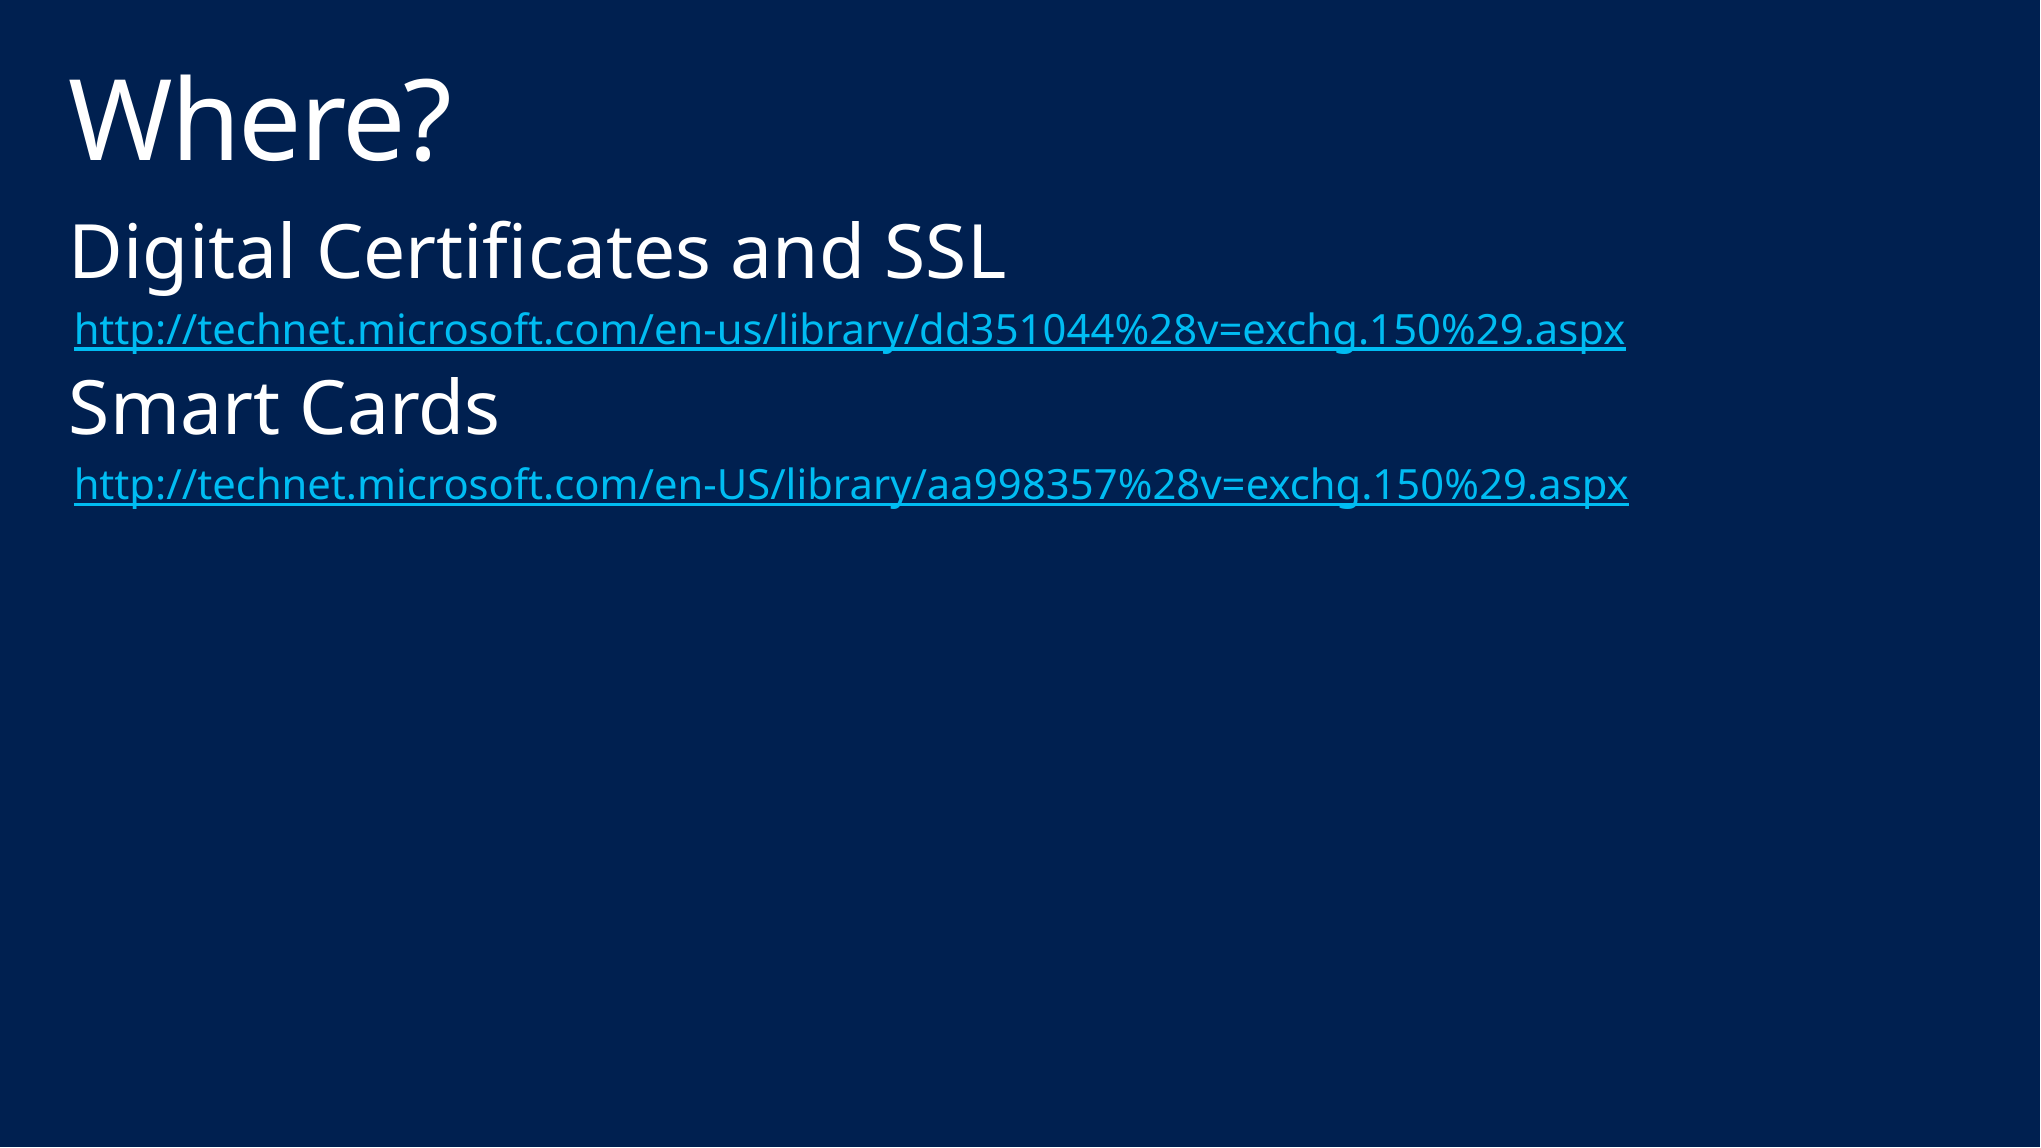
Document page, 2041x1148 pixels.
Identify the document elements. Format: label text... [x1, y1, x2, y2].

title Where? [45, 48, 1996, 198]
list Digital Certificates and SSL http://technet.microsoft.com/en-us/library/dd351044%28v=exchg.150%29.aspx Smart Cards http://technet.microsoft.com/en-US/library/aa998357%28v=exchg.150%29.aspx [45, 198, 1996, 1047]
